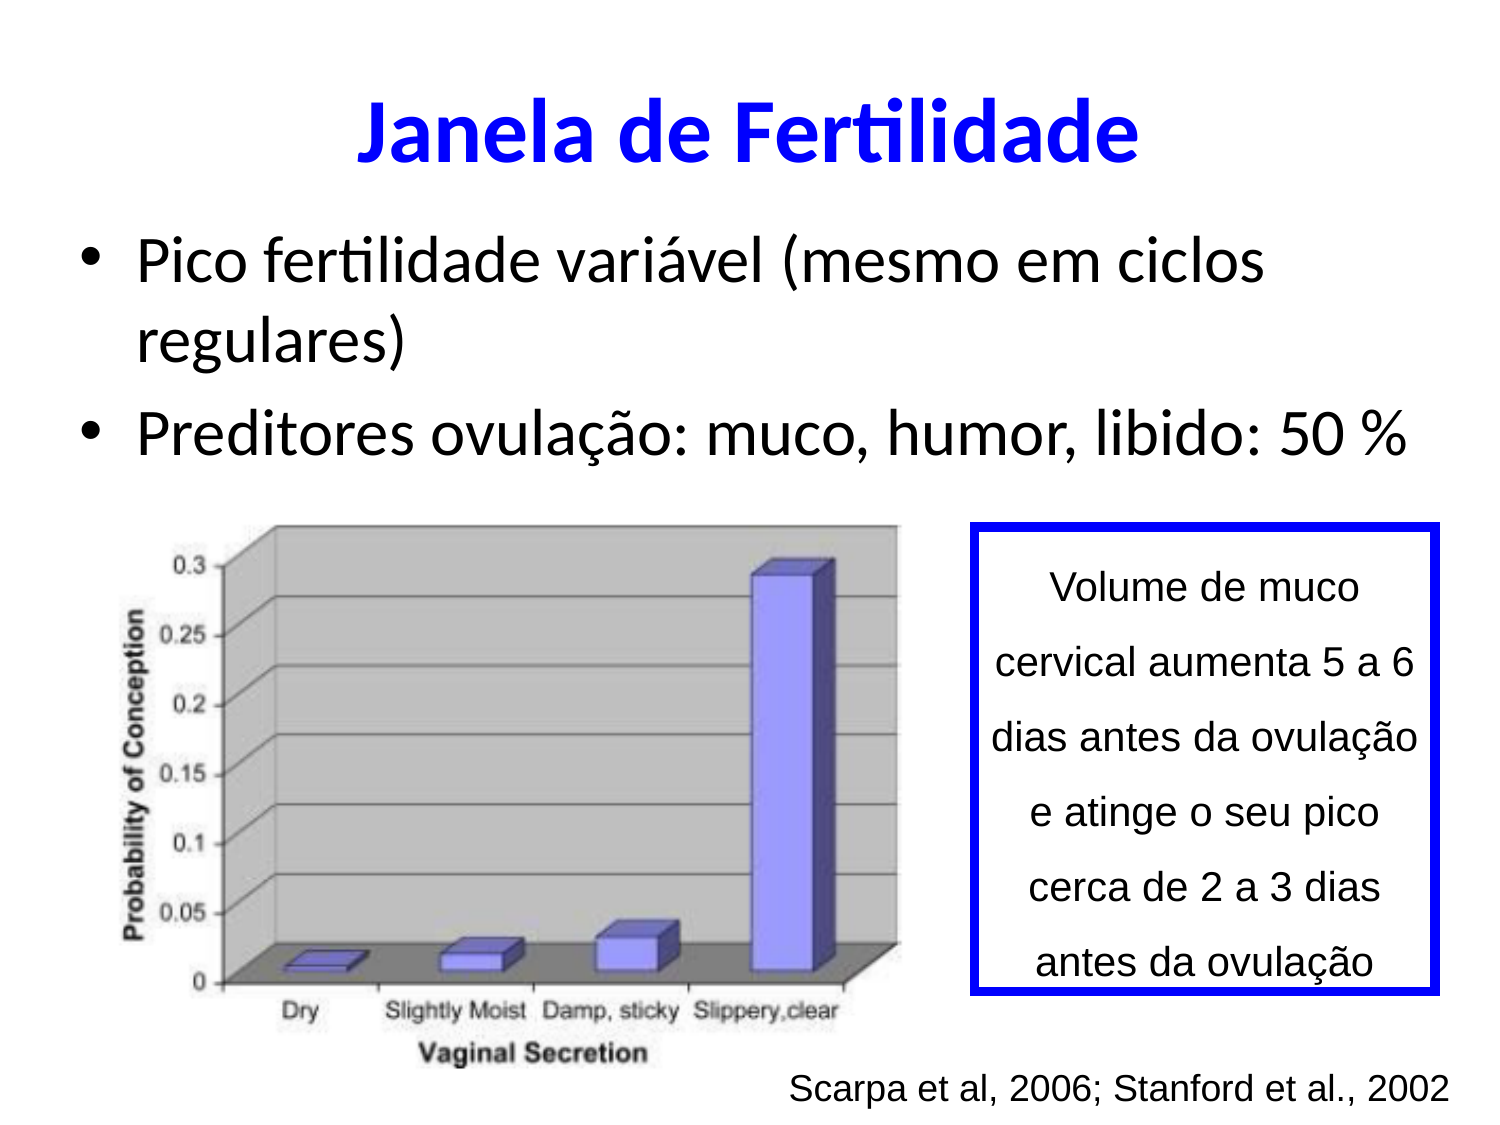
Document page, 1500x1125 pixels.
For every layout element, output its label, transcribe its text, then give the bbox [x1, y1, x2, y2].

picture [88, 479, 951, 1087]
text_box Volume de muco cervical aumenta 5 a 6 dias antes da ovulação e atinge o seu pico cerca de 2 a 3 dias antes da ovulação [974, 527, 1436, 992]
title Janela de Fertilidade [75, 32, 1425, 220]
text_box Scarpa et al, 2006; Stanford et al., 2002 [773, 1056, 1483, 1117]
list Pico fertilidade variável (mesmo em ciclos regulares) Preditores ovulação: muco, humor, libido: 50 % [64, 208, 1449, 1017]
